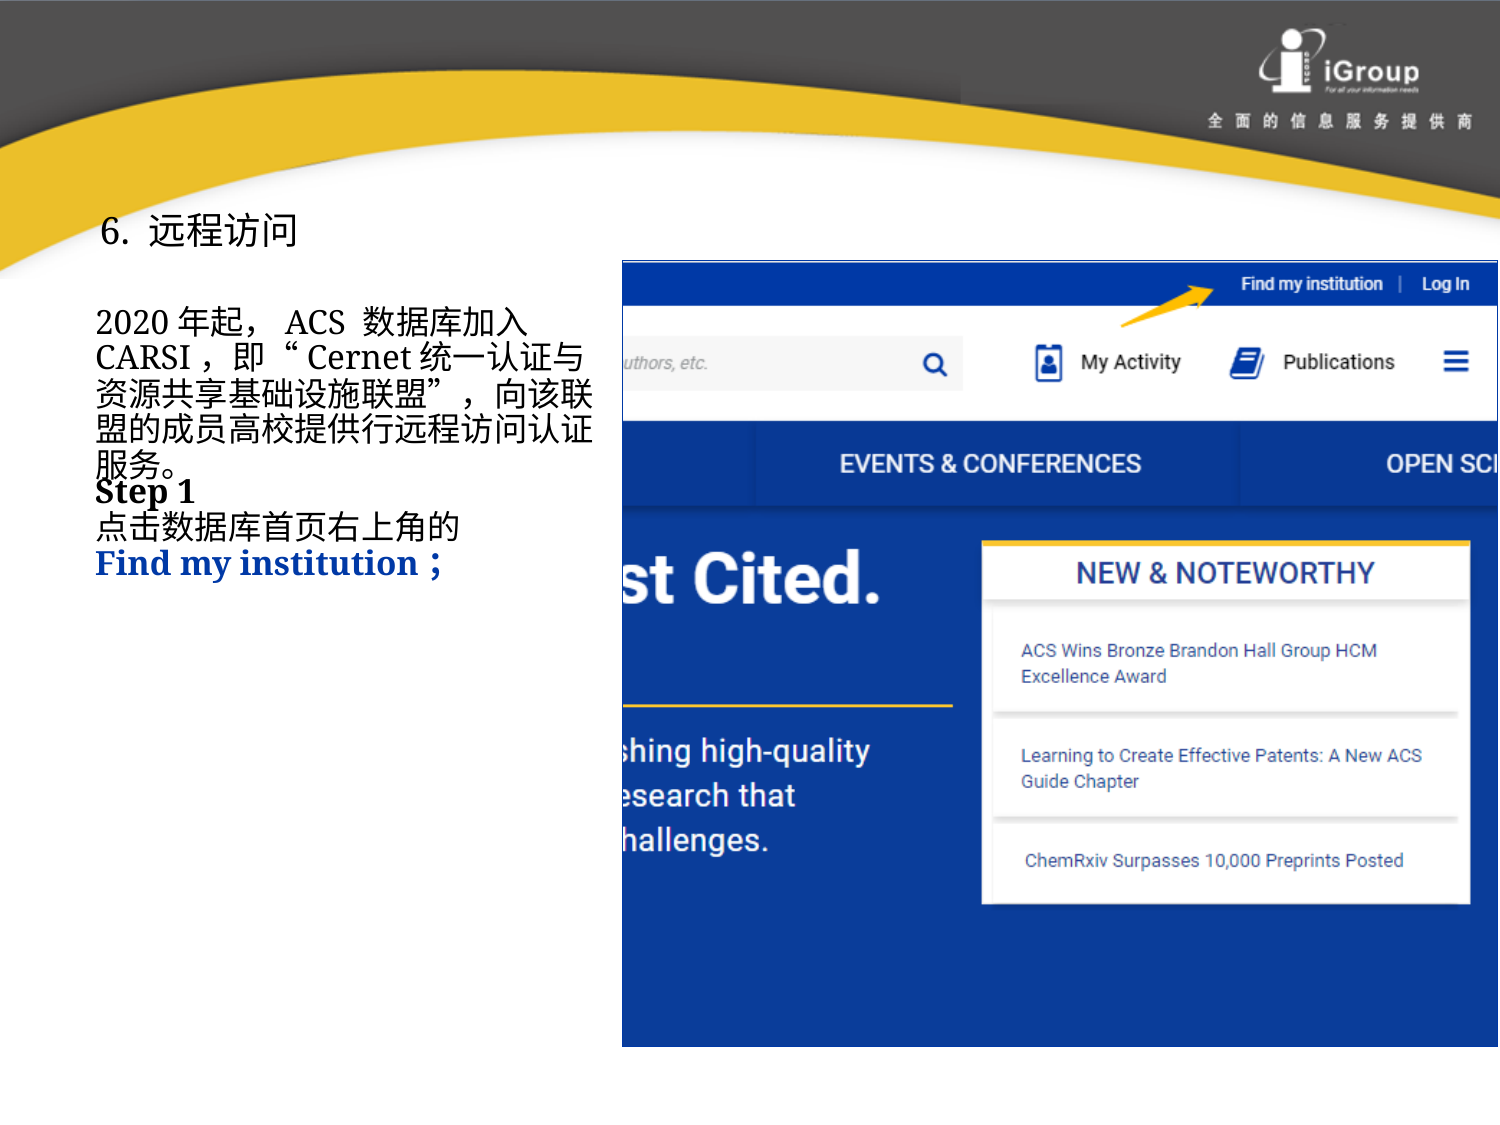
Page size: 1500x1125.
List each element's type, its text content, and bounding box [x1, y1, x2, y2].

text_box Step 1 点击数据库首页右上角的Find my institution； [80, 467, 544, 591]
text_box 2020年起，ACS 数据库加入CARSI，即“Cernet统一认证与资源共享基础设施联盟”，向该联盟的成员高校提供行远程访问认证服务。 [80, 258, 620, 493]
picture [0, 0, 1500, 1048]
text_box 6. 远程访问 [84, 204, 1266, 261]
